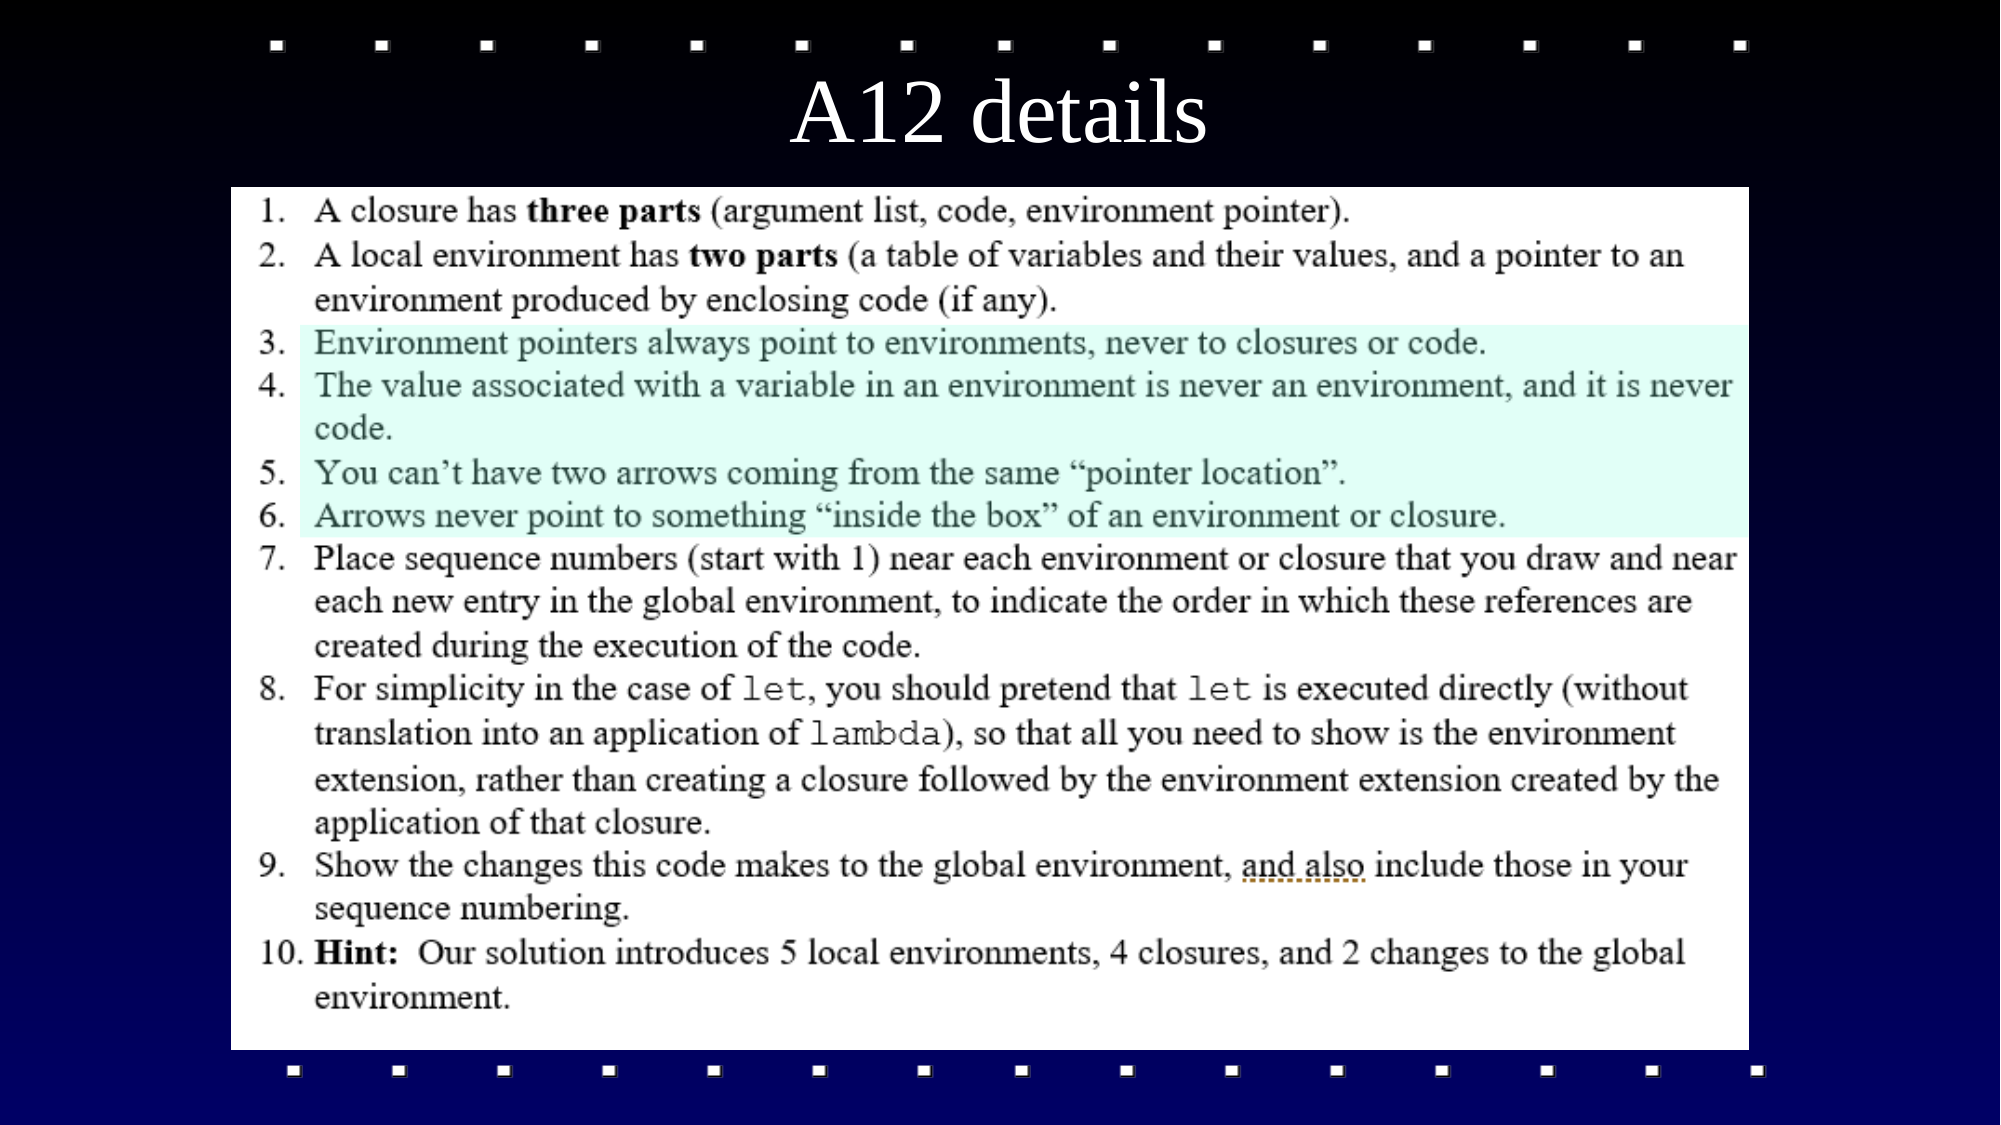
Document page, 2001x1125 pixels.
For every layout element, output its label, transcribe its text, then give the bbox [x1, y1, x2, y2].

picture [283, 1062, 1784, 1082]
picture [266, 37, 362, 57]
picture [231, 187, 1749, 1051]
title A12 details [362, 12, 1638, 185]
picture [1638, 37, 1767, 57]
